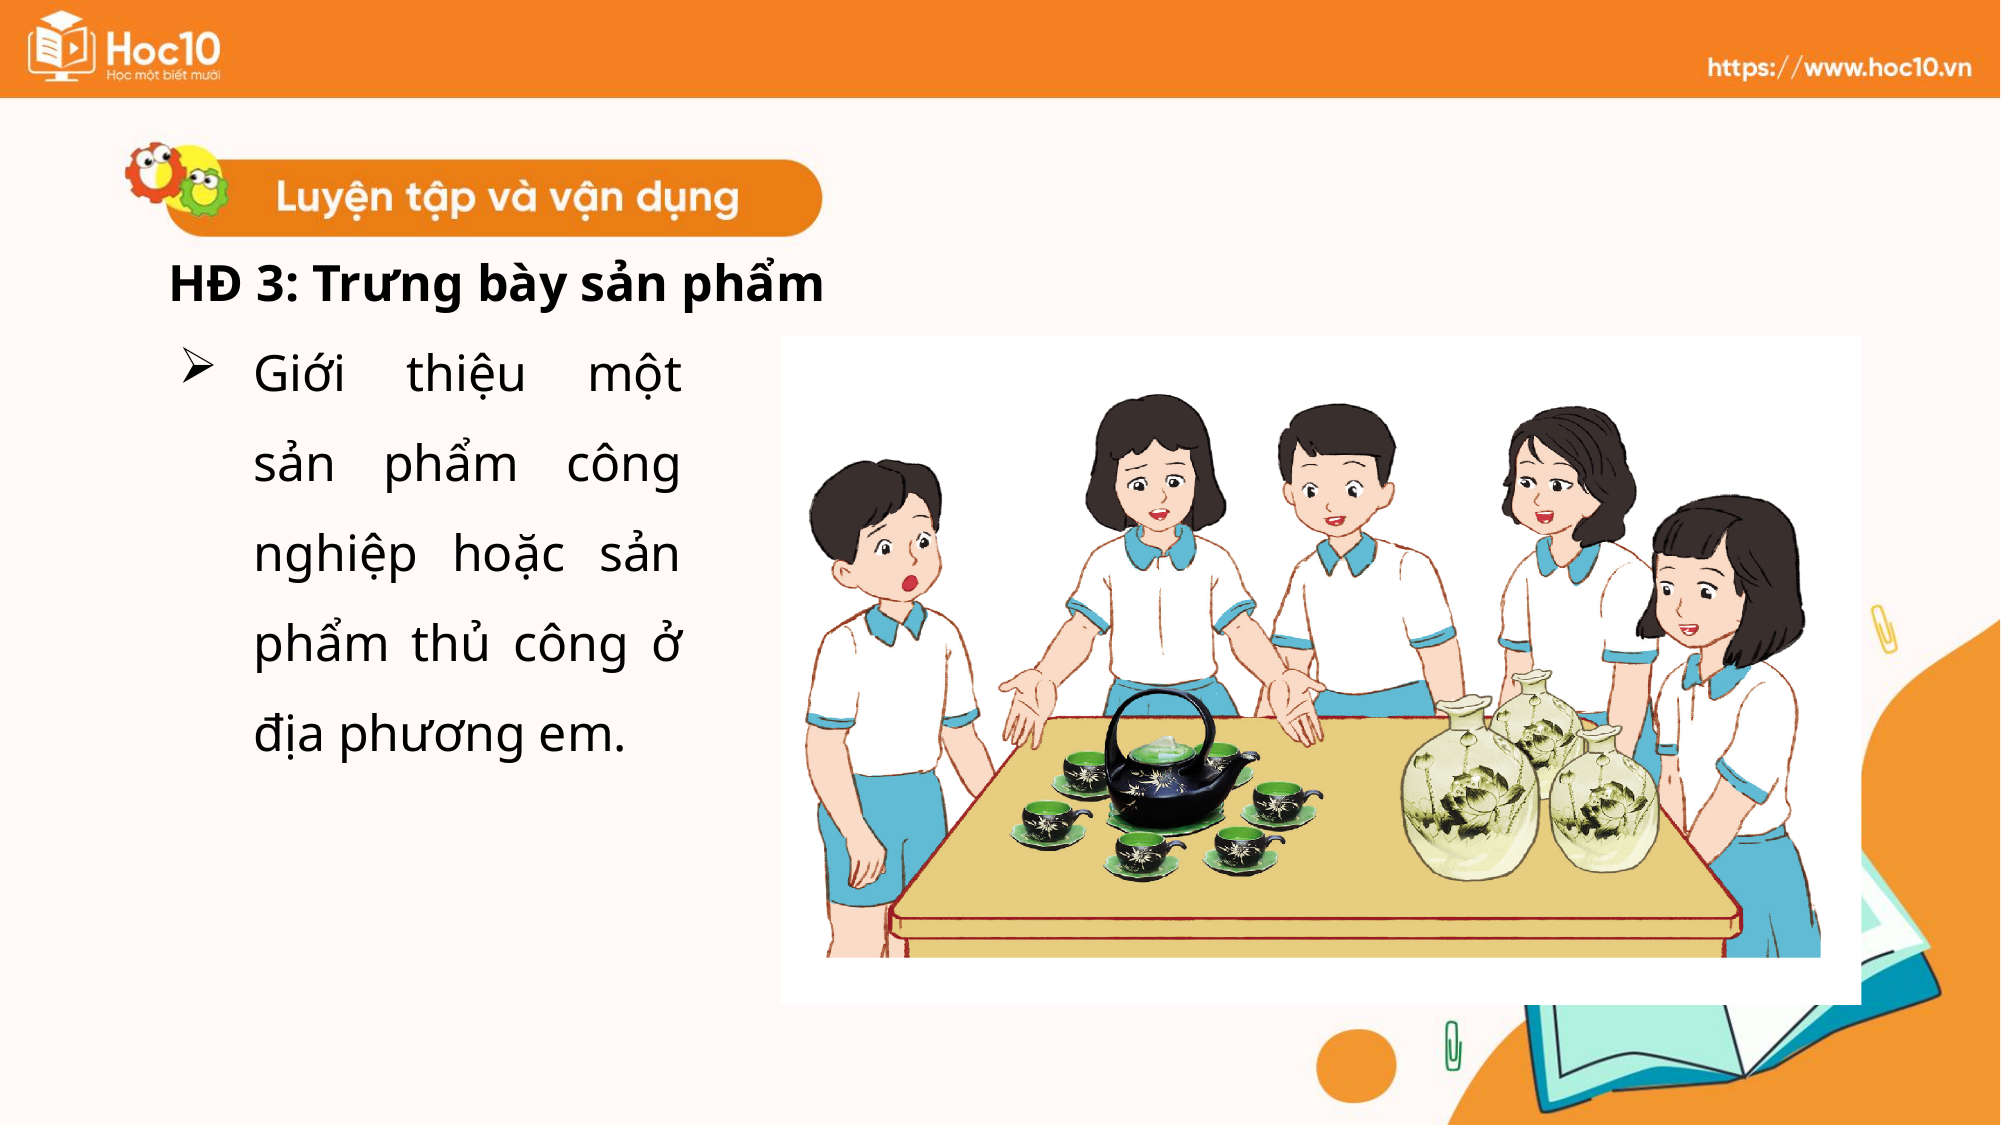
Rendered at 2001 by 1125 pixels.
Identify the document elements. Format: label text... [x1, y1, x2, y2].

text_box HĐ 3: Trưng bày sản phẩm [153, 243, 1569, 319]
picture [0, 0, 2001, 1125]
text_box Giới thiệu một sản phẩm công nghiệp hoặc sản phẩm thủ công ở địa phương em. [163, 303, 698, 769]
